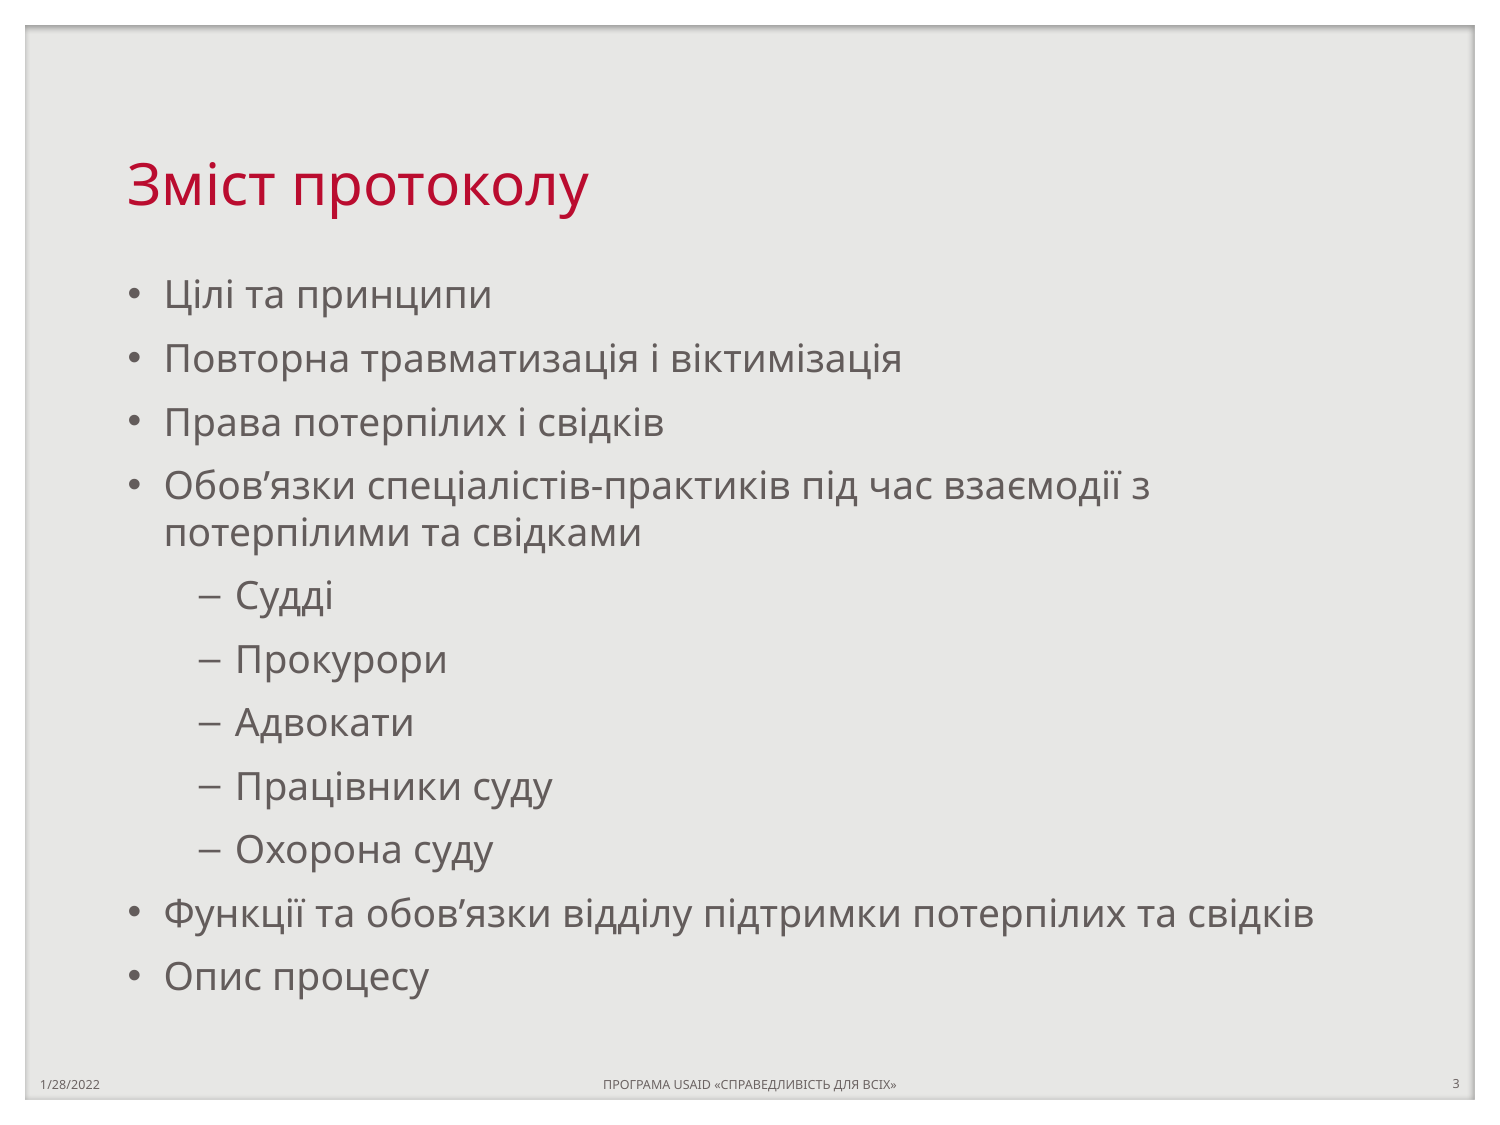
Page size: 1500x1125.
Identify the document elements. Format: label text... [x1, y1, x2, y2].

title Зміст протоколу [112, 139, 1388, 225]
footer ПРОГРАМА USAID «СПРАВЕДЛИВІСТЬ ДЛЯ ВСІХ» [512, 1069, 988, 1100]
list Цілі та принципи Повторна травматизація і віктимізація Права потерпілих і свідків Обов’язки спеціалістів-практиків під час взаємодії з потерпілими та свідками Судді Прокурори Адвокати Працівники суду Охорона суду Функції та обов’язки відділу підтримки потерпілих та свідків Опис процесу [112, 262, 1388, 1013]
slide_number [24, 1069, 375, 1100]
slide_number 3 [1125, 1069, 1475, 1100]
